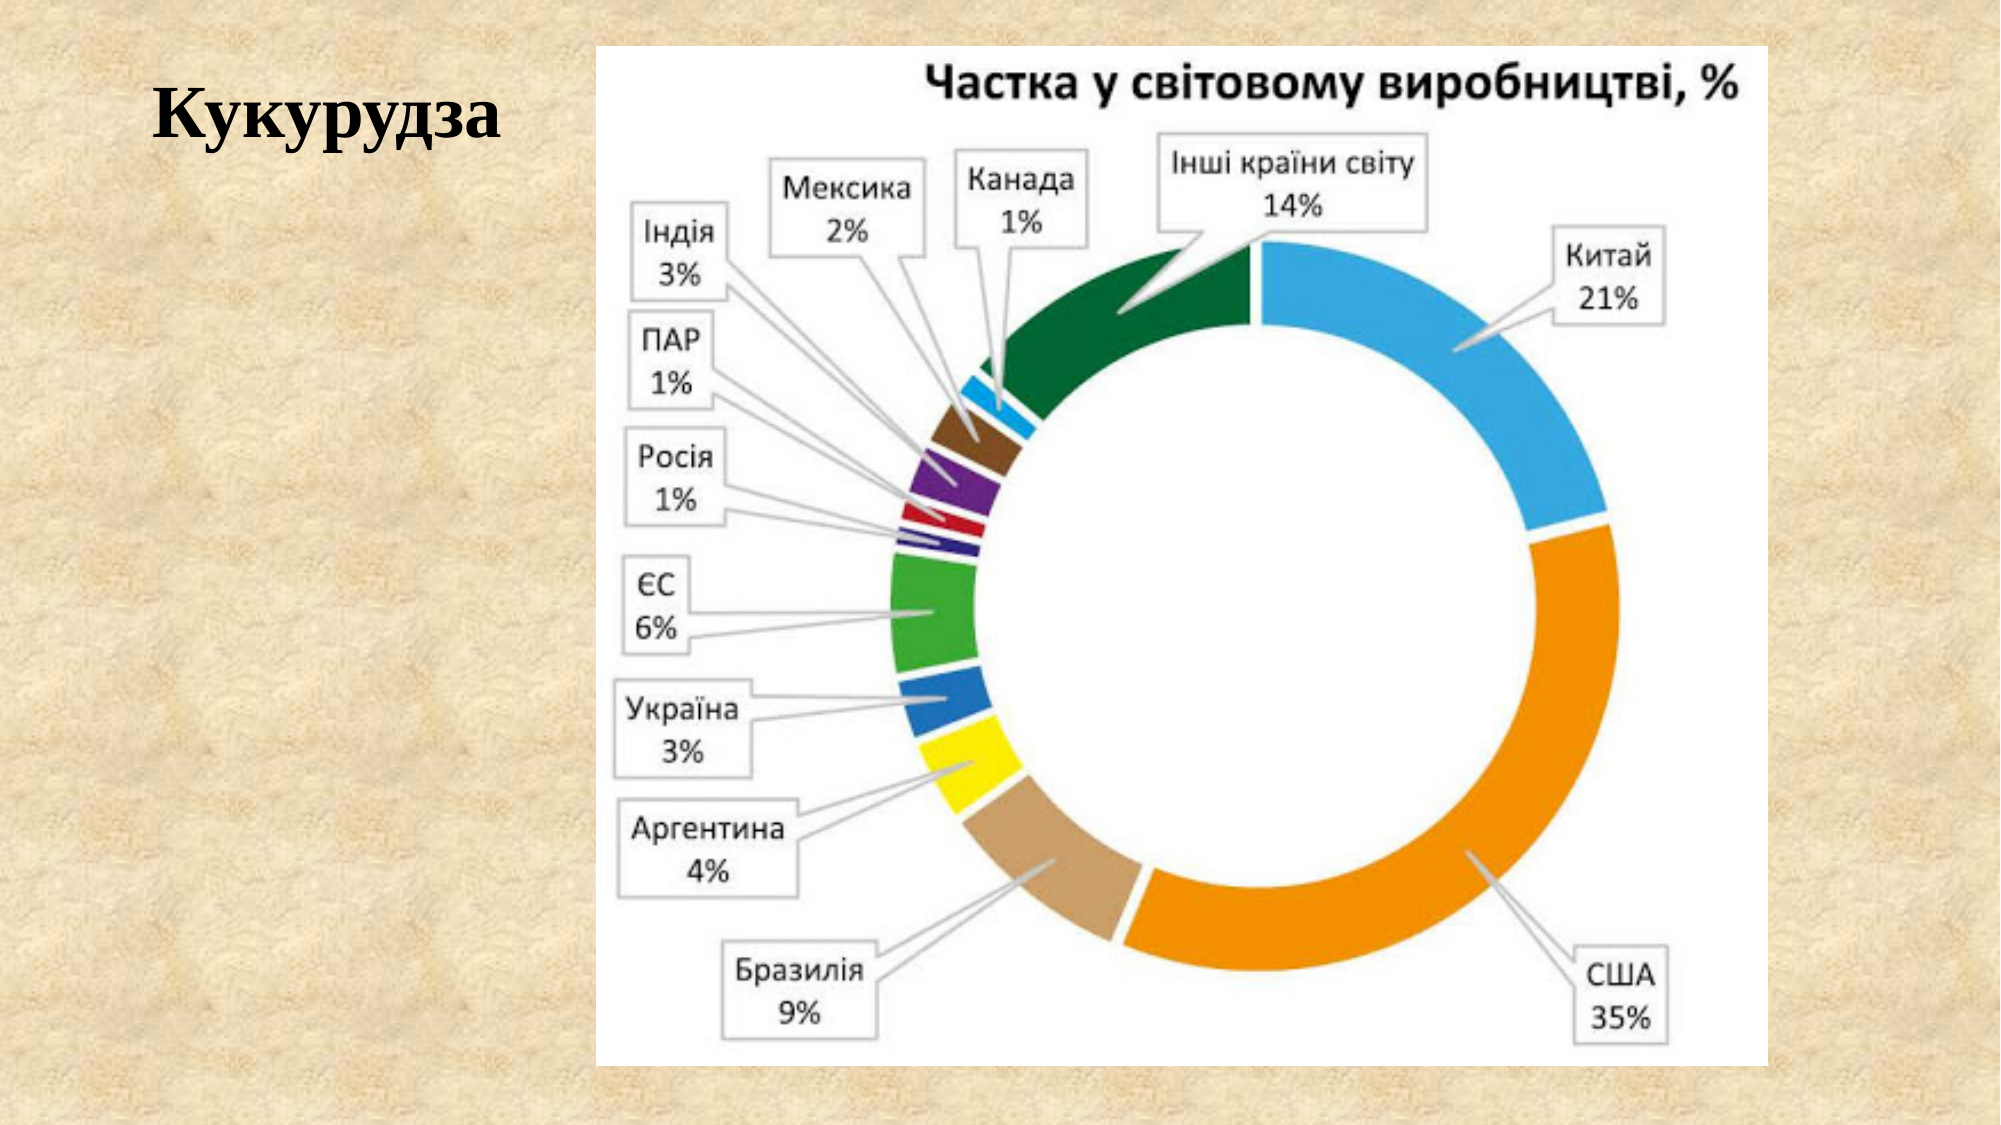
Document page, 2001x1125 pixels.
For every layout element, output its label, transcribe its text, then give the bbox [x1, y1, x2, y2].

title Кукурудза [137, 59, 586, 278]
picture [0, 0, 2001, 1125]
